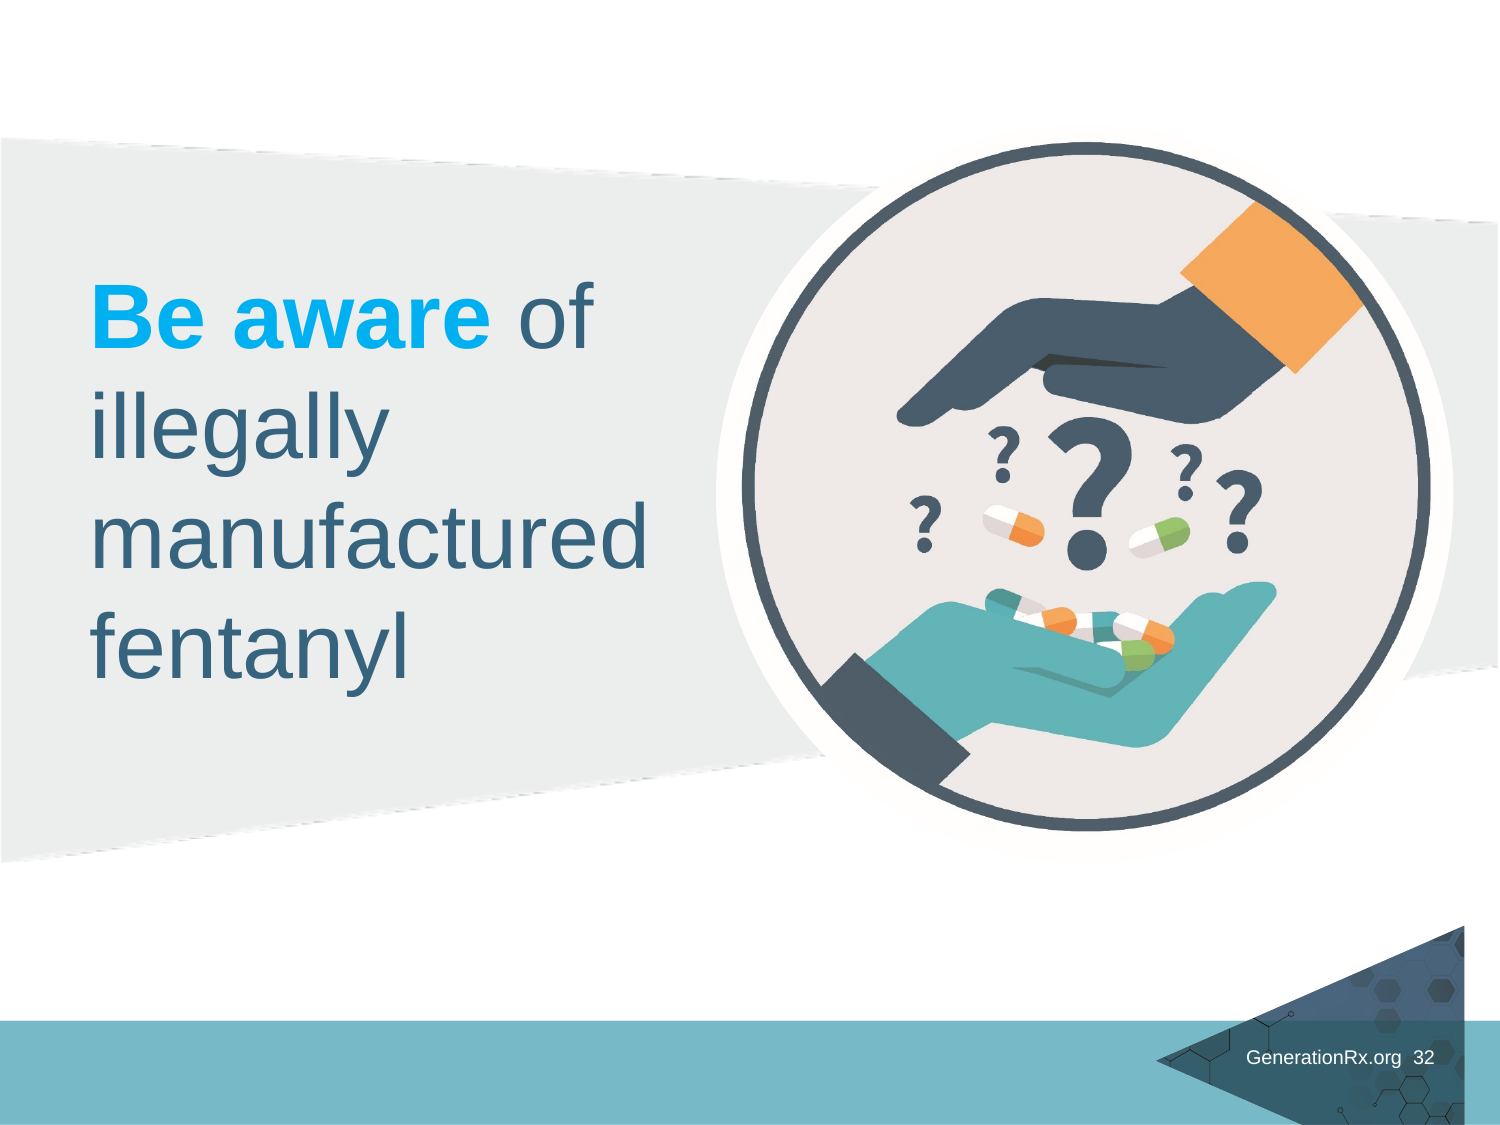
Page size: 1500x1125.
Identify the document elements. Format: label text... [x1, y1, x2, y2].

picture [0, 0, 1500, 1125]
text_box Be aware of illegally manufactured fentanyl [74, 249, 380, 963]
slide_number GenerationRx.org 32 [1187, 1037, 1450, 1088]
